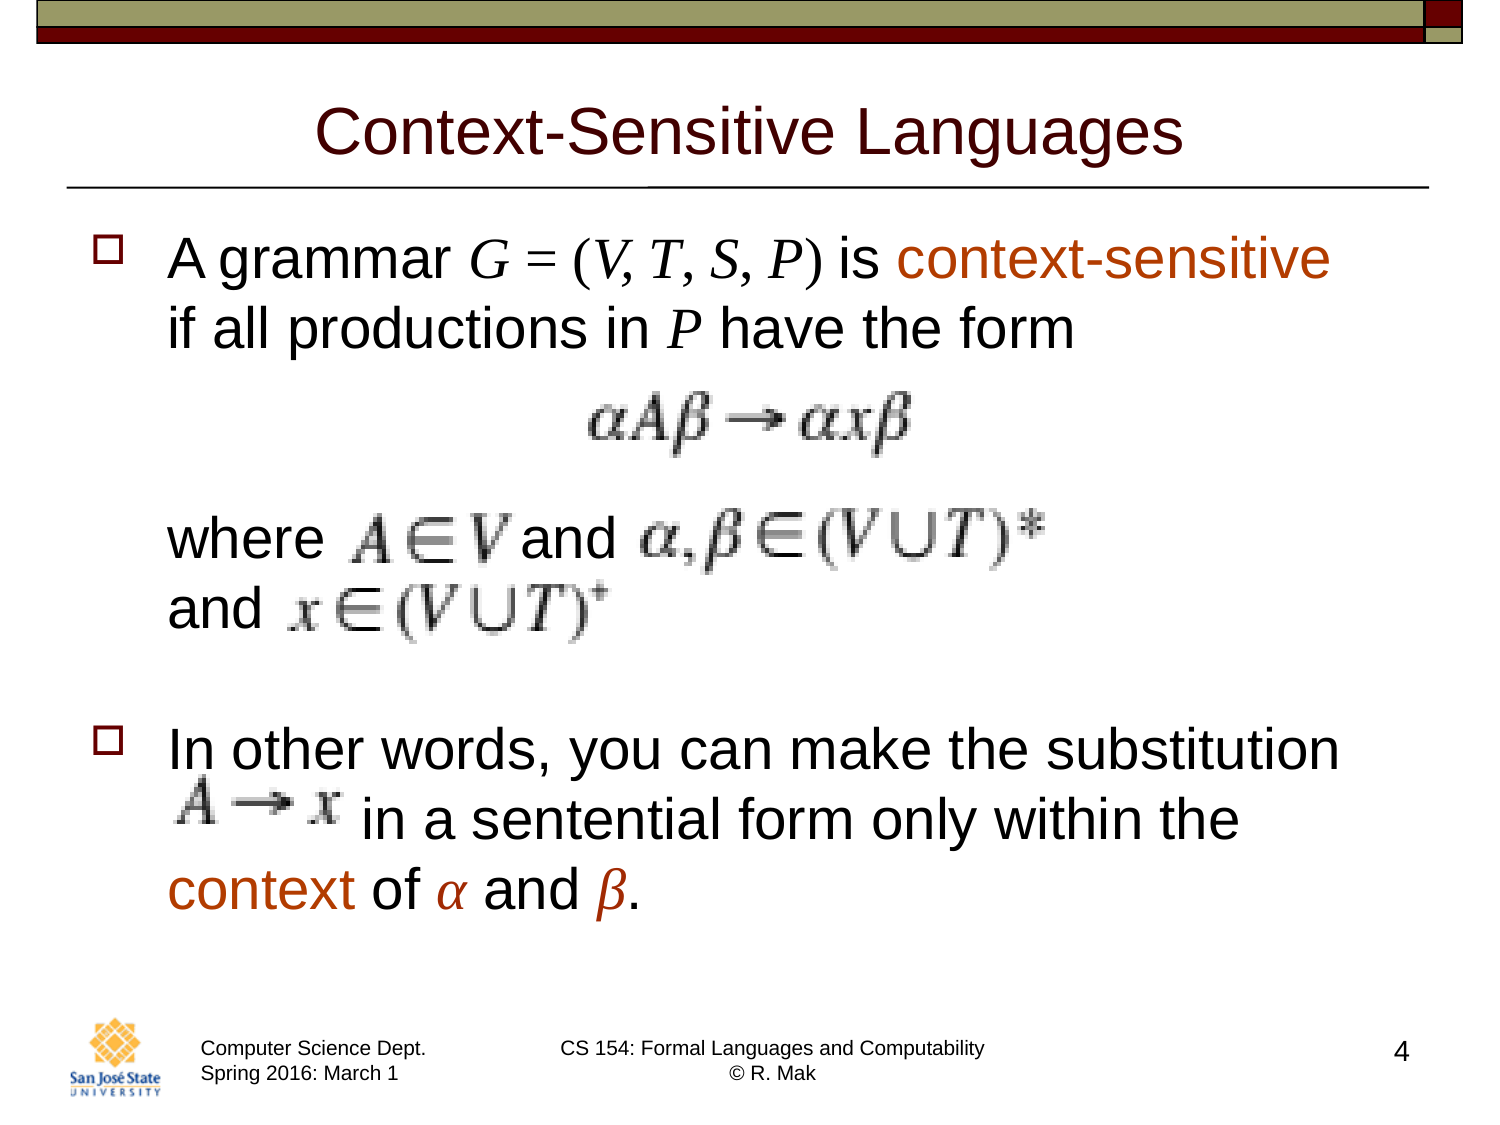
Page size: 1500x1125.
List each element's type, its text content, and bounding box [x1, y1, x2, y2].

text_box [278, 557, 613, 654]
slide_number 4 [1112, 1025, 1425, 1100]
title Context-Sensitive Languages [75, 67, 1425, 175]
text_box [631, 495, 1051, 581]
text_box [164, 764, 346, 835]
picture [60, 1012, 166, 1112]
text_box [580, 378, 920, 464]
list A grammar G = (V, T, S, P) is context-sensitive if all productions in P have the form where and and In other words, you can make the substitution in a sentential form only within the context of α and β. [75, 212, 1425, 998]
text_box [340, 504, 521, 556]
